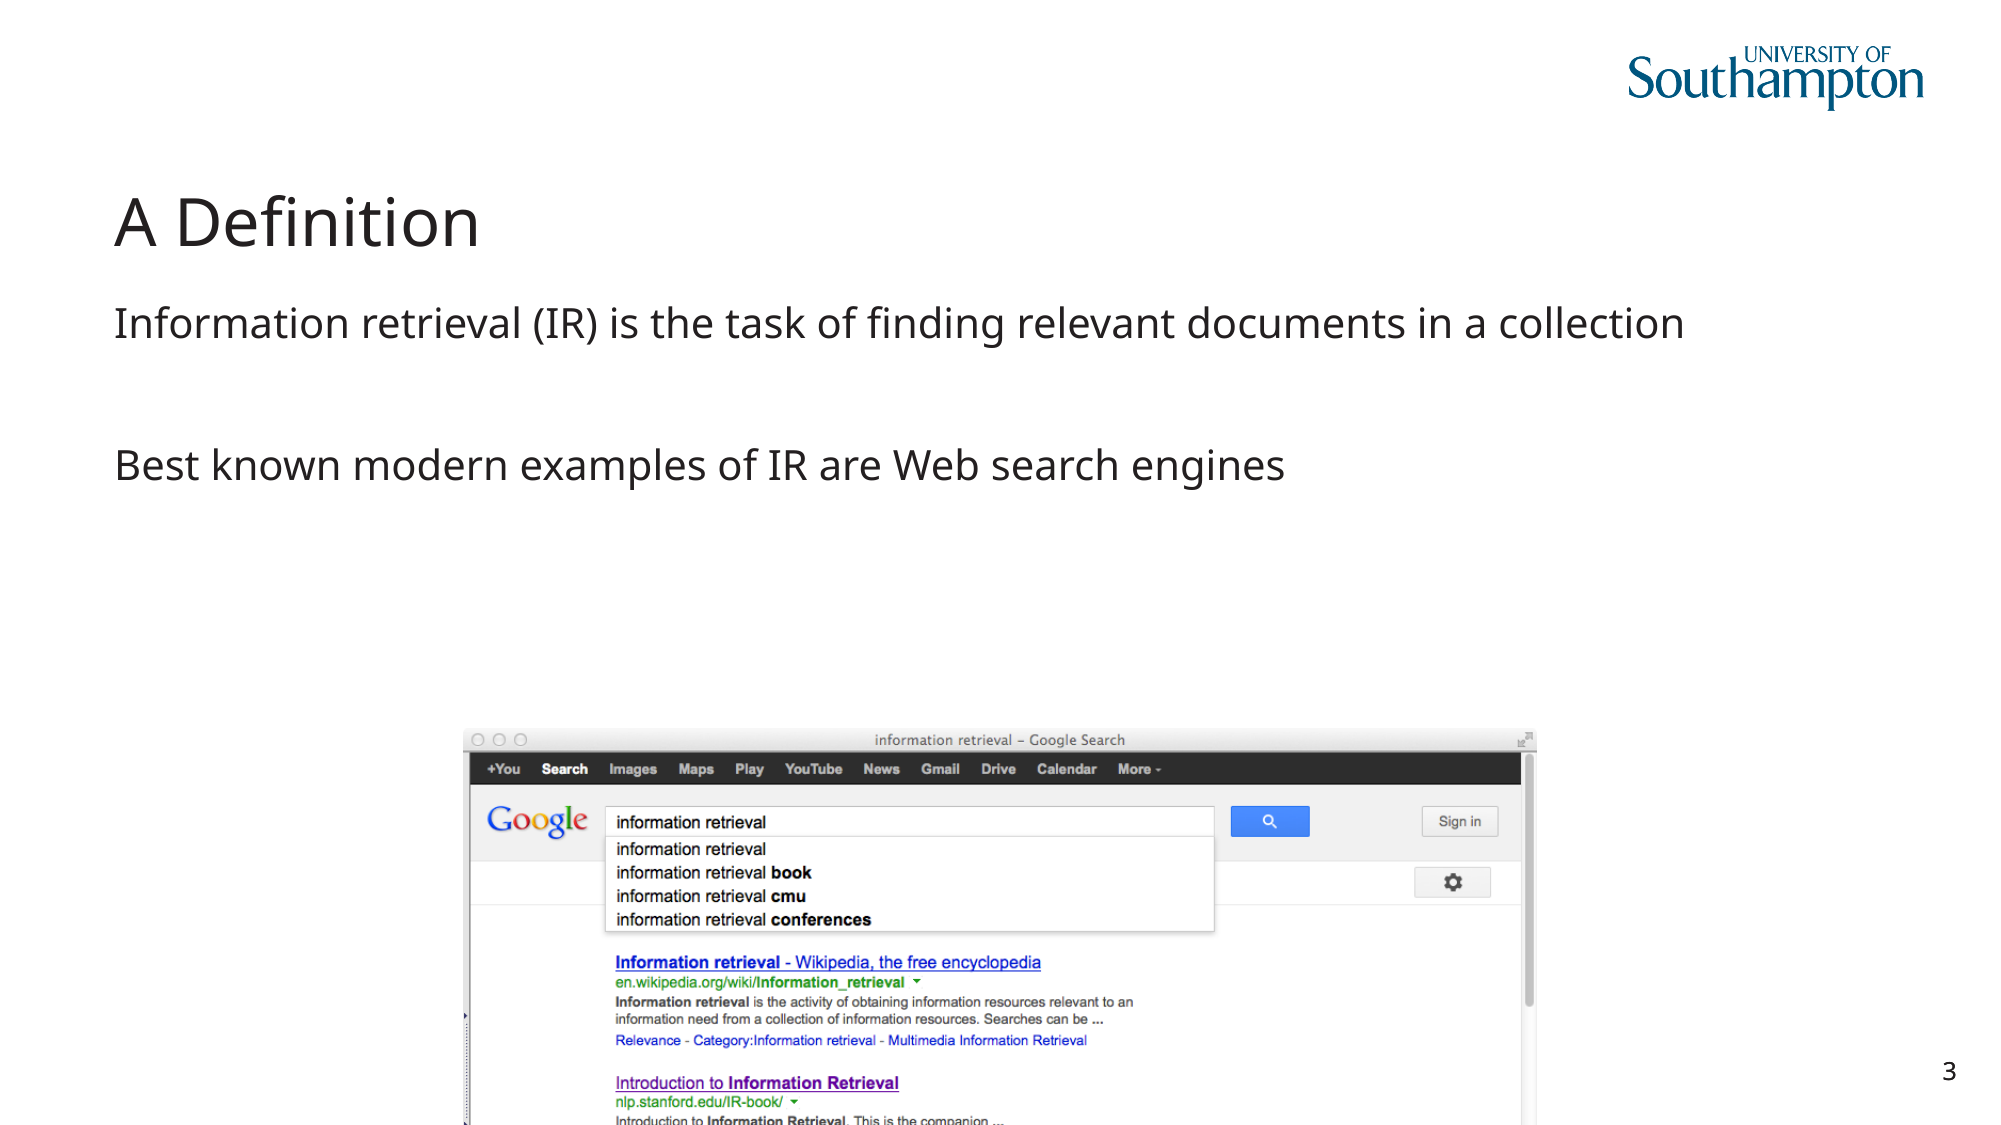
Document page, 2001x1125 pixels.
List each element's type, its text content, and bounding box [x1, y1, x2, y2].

slide_number 3 [1897, 1046, 1969, 1094]
title A Definition [102, 113, 1898, 268]
picture [1869, 48, 1877, 60]
picture [463, 728, 1537, 1125]
picture [1629, 71, 1648, 95]
picture [1629, 46, 1924, 111]
list Information retrieval (IR) is the task of finding relevant documents in a collection Best known modern examples of IR are Web search engines [102, 290, 1898, 1024]
